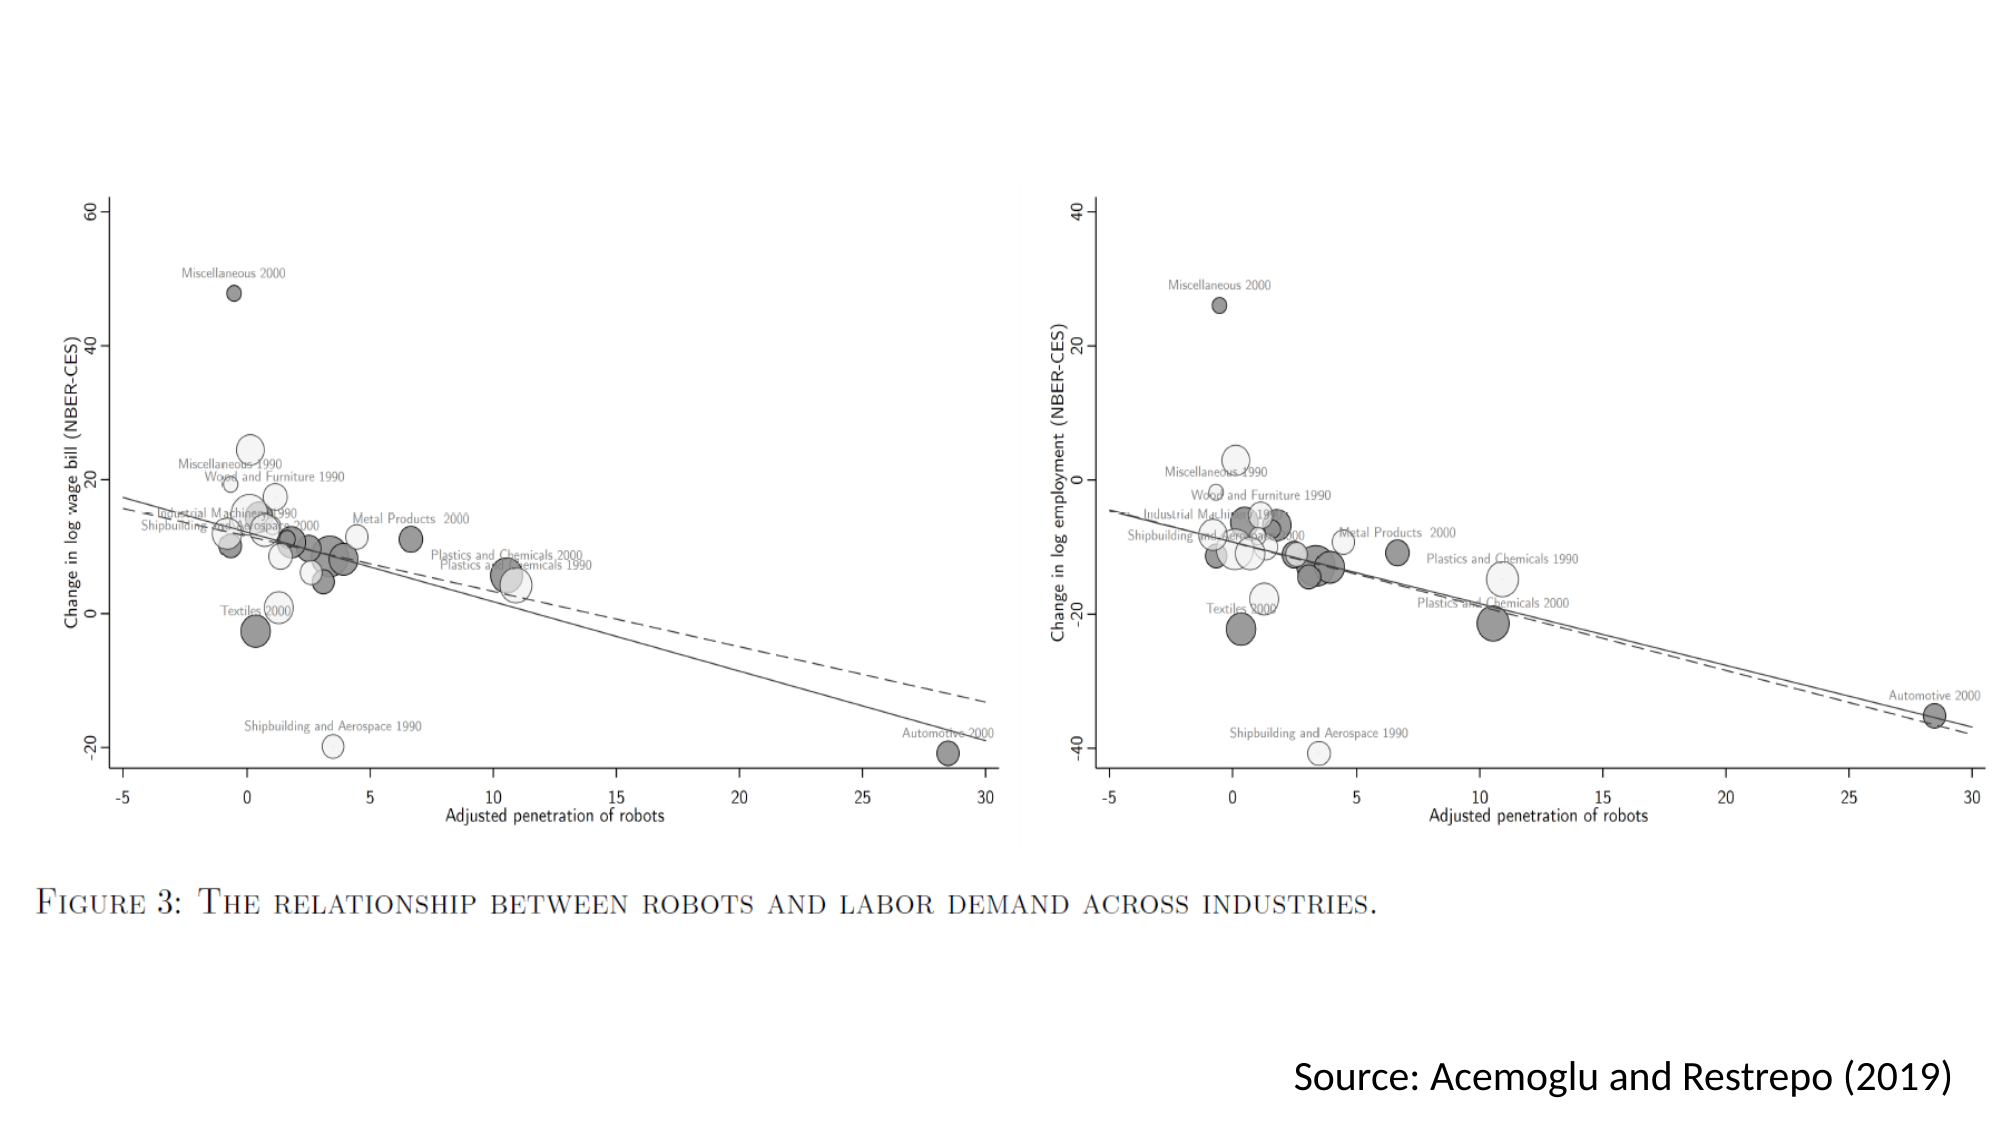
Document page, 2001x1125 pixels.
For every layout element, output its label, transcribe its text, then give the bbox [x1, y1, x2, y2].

text_box Source: Acemoglu and Restrepo (2019) [1278, 1047, 2000, 1125]
picture [0, 177, 2000, 925]
